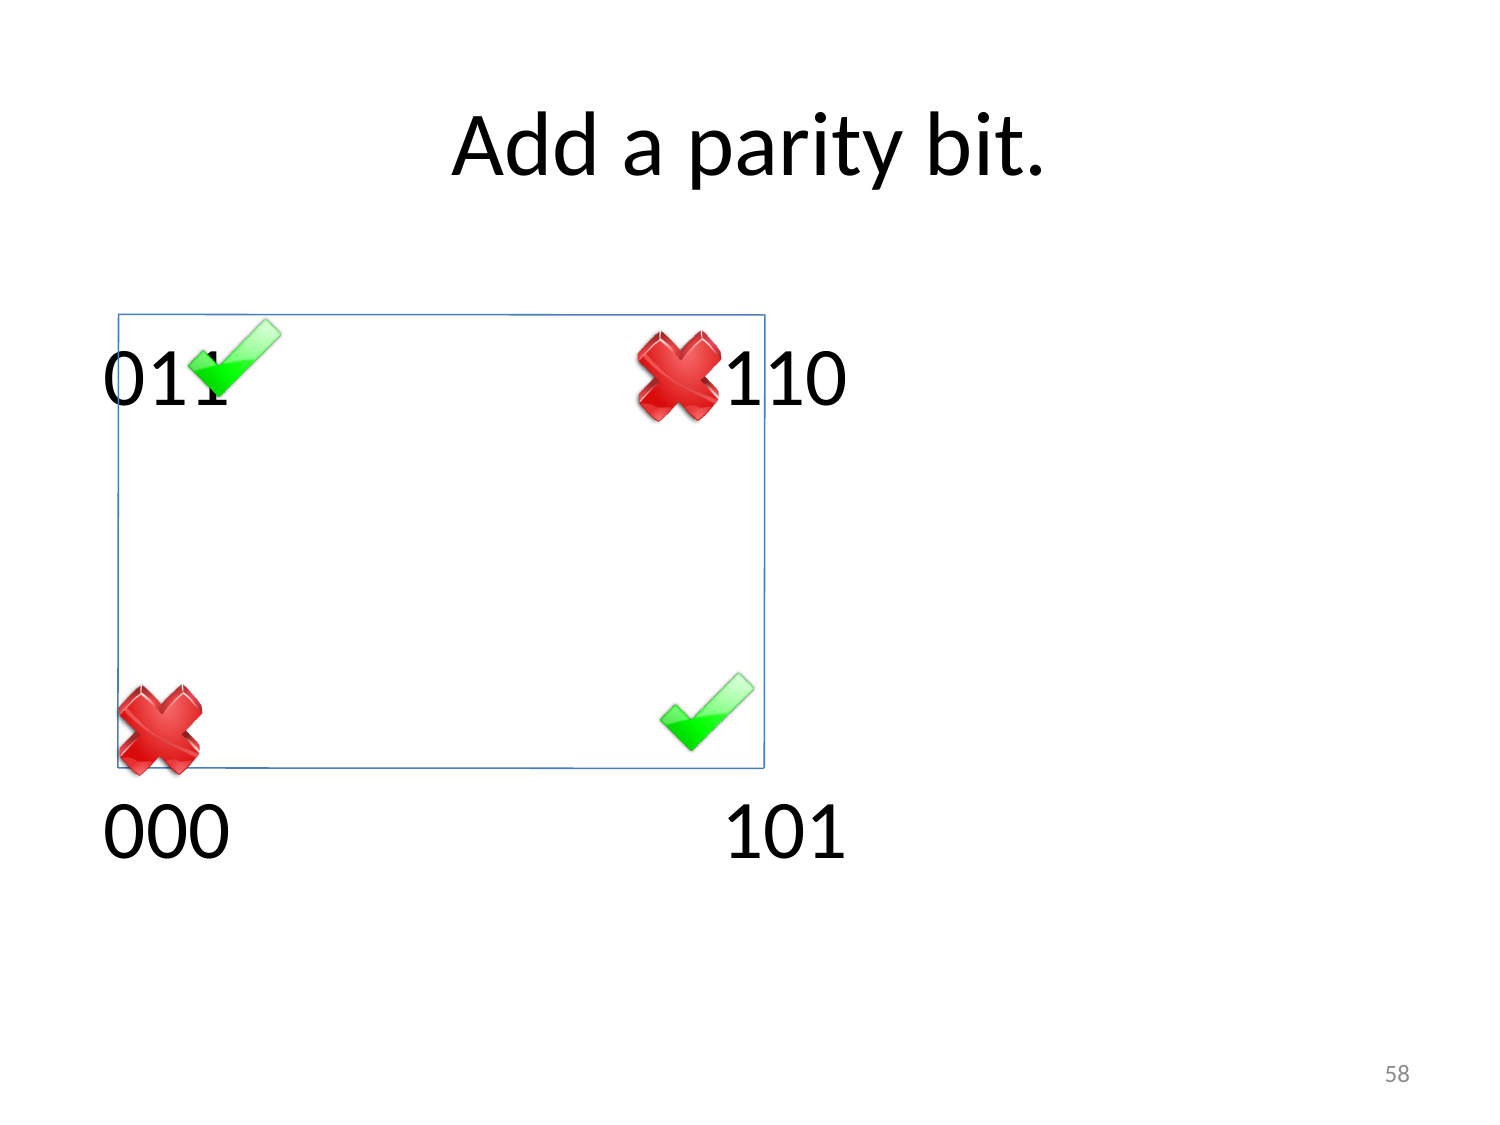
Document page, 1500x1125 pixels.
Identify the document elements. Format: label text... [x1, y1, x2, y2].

title Add a parity bit. [75, 45, 1425, 233]
picture [182, 314, 285, 401]
picture [655, 668, 758, 755]
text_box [88, 314, 864, 885]
picture [111, 680, 208, 786]
picture [631, 325, 728, 432]
slide_number 58 [1074, 1042, 1425, 1103]
